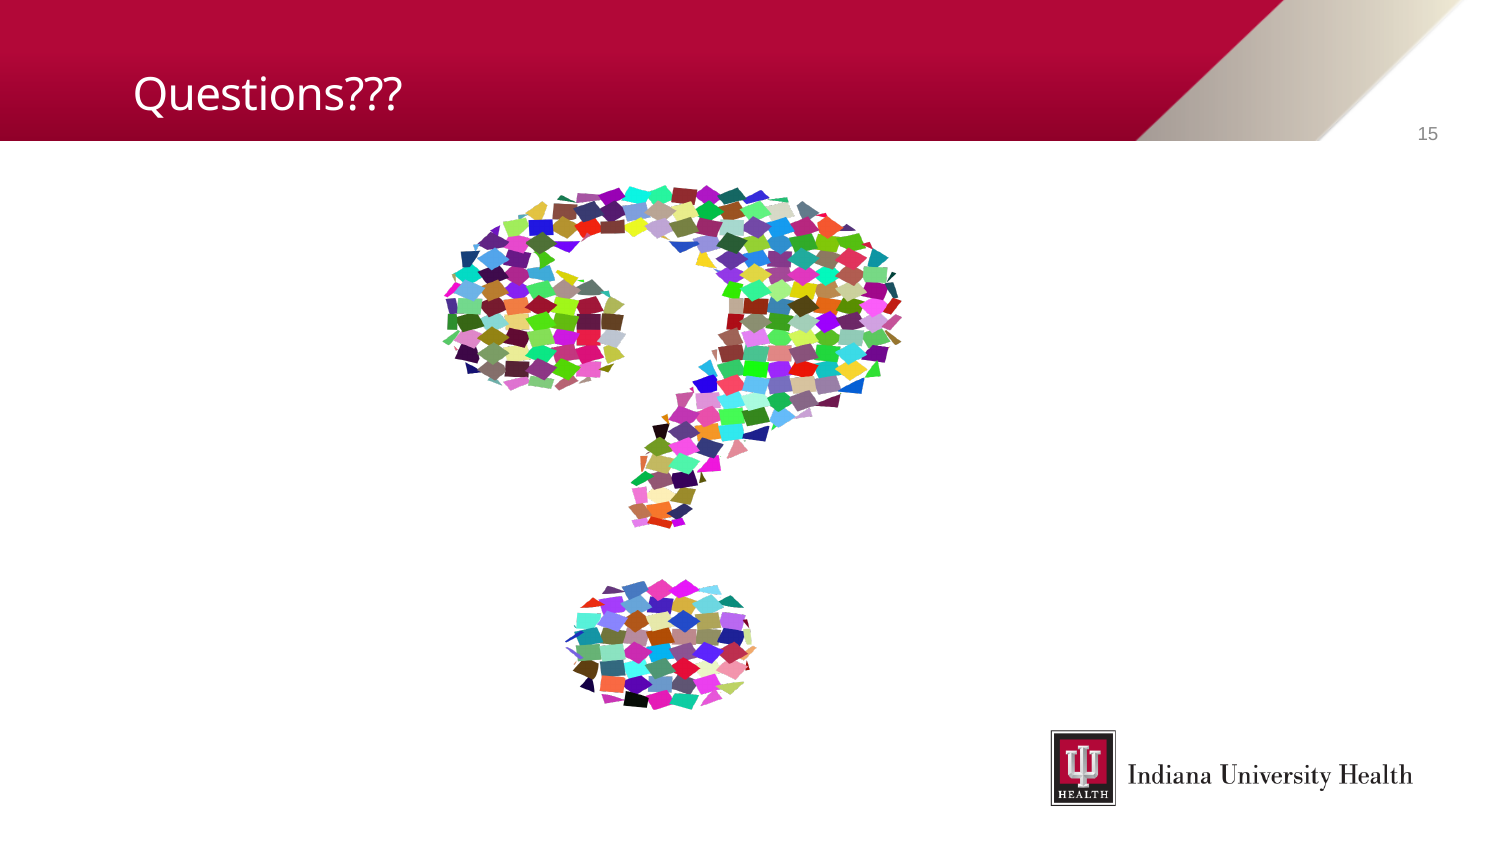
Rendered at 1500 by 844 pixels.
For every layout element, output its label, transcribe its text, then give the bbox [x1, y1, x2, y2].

picture [0, 0, 1500, 141]
title Questions??? [132, 25, 1140, 121]
picture [442, 185, 903, 710]
picture [1048, 727, 1415, 809]
slide_number 15 [1318, 98, 1439, 144]
